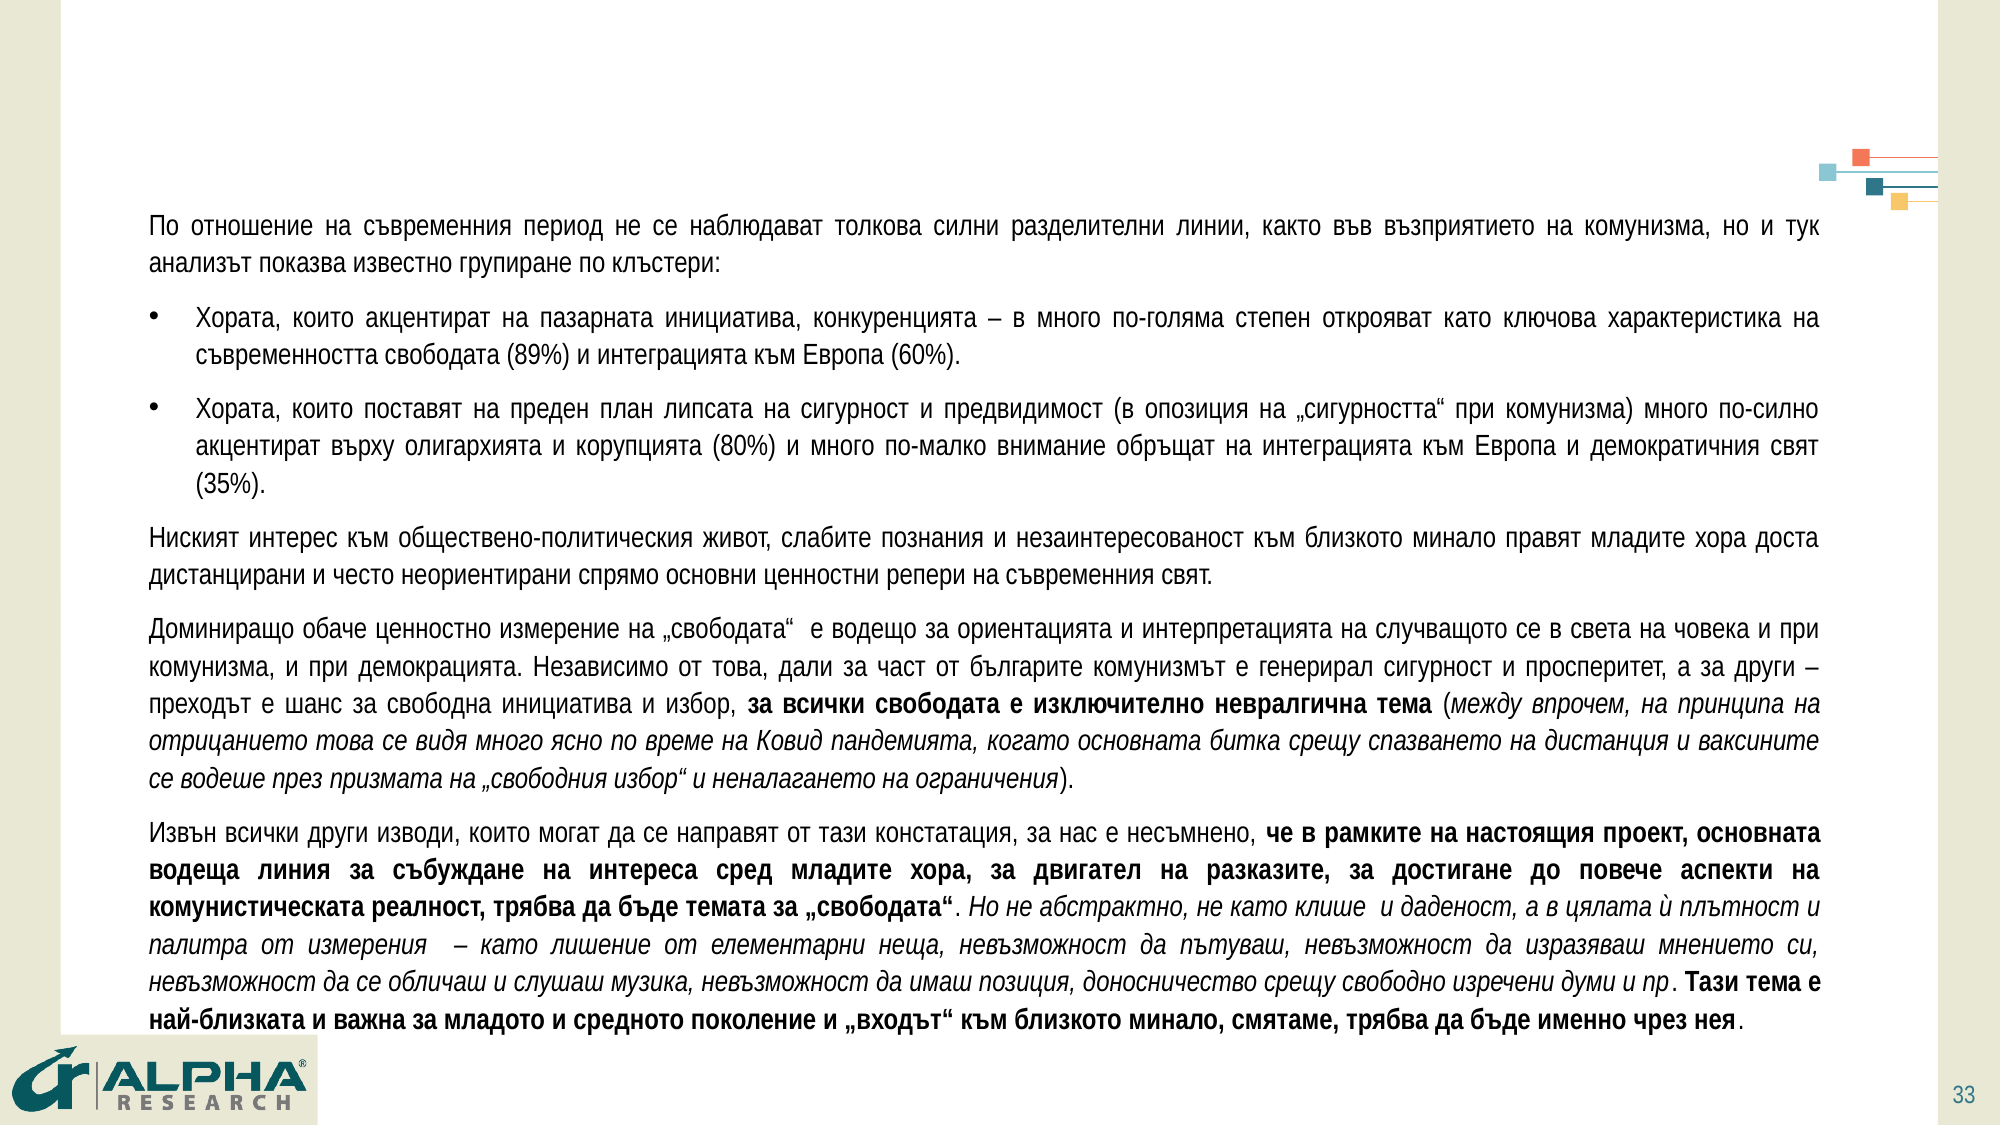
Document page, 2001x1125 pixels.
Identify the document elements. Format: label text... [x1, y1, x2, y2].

picture [12, 1046, 134, 1112]
slide_number 33 [1923, 1063, 1991, 1124]
text_box По отношение на съвременния период не се наблюдават толкова силни разделителни линии, както във възприятието на комунизма, но и тук анализът показва известно групиране по клъстери: Хората, които акцентират на пазарната инициатива, конкуренцията – в много по-голяма степен открояват като ключова характеристика на съвременността свободата (89%) и интеграцията към Европа (60%). Хората, които поставят на преден план липсата на сигурност и предвидимост (в опозиция на „сигурността“ при комунизма) много по-силно акцентират върху олигархията и корупцията (80%) и много по-малко внимание обръщат на интеграцията към Европа и демократичния свят (35%). Ниският интерес към обществено-политическия живот, слабите познания и незаинтересованост към близкото минало правят младите хора доста дистанцирани и често неориентирани спрямо основни ценностни репери на съвременния свят. Доминиращо обаче ценностно измерение на „свободата“ е водещо за ориентацията и интерпретацията на случващото се в света на човека и при комунизма, и при демокрацията. Независимо от това, дали за част от българите комунизмът е генерирал сигурност и просперитет, а за други – преходът е шанс за свободна инициатива и избор, за всички свободата е изключително невралгична тема (между впрочем, на принципа на отрицанието това се видя много ясно по време на Ковид пандемията, когато основната битка срещу спазването на дистанция и ваксините се водеше през призмата на „свободния избор“ и неналагането на ограничения). Извън всички други изводи, които могат да се направят от тази констатация, за нас е несъмнено, че в рамките на настоящия проект, основната водеща линия за събуждане на интереса сред младите хора, за двигател на разказите, за достигане до повече аспекти на комунистическата реалност, трябва да бъде темата за „свободата“. Но не абстрактно, не като клише и даденост, а в цялата ѝ плътност и палитра от измерения – като лишение от елементарни неща, невъзможност да пътуваш, невъзможност да изразяваш мнението си, невъзможност да се обличаш и слушаш музика, невъзможност да имаш позиция, доносничество срещу свободно изречени думи и пр. Тази тема е най-близката и важна за младото и средното поколение и „входът“ към близкото минало, смятаме, трябва да бъде именно чрез нея. [134, 196, 1837, 1125]
